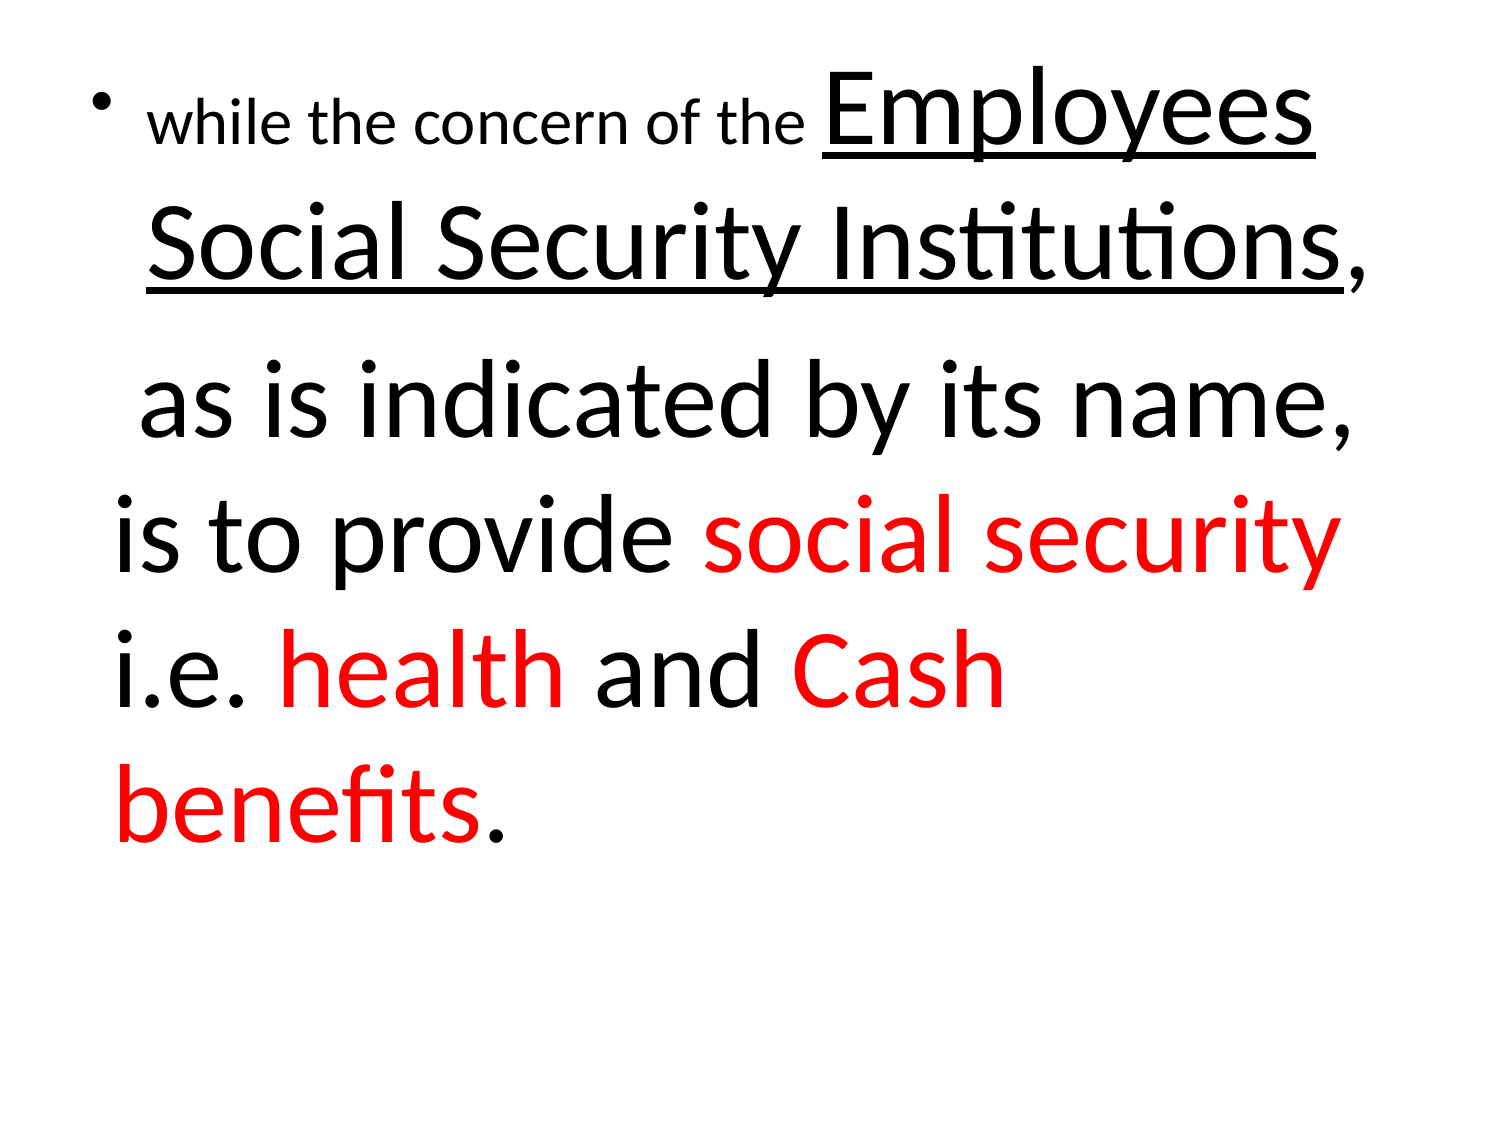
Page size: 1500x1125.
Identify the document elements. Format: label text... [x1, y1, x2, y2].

list while the concern of the Employees Social Security Institutions, as is indicated by its name, is to provide social security i.e. health and Cash benefits. [75, 24, 1425, 1035]
